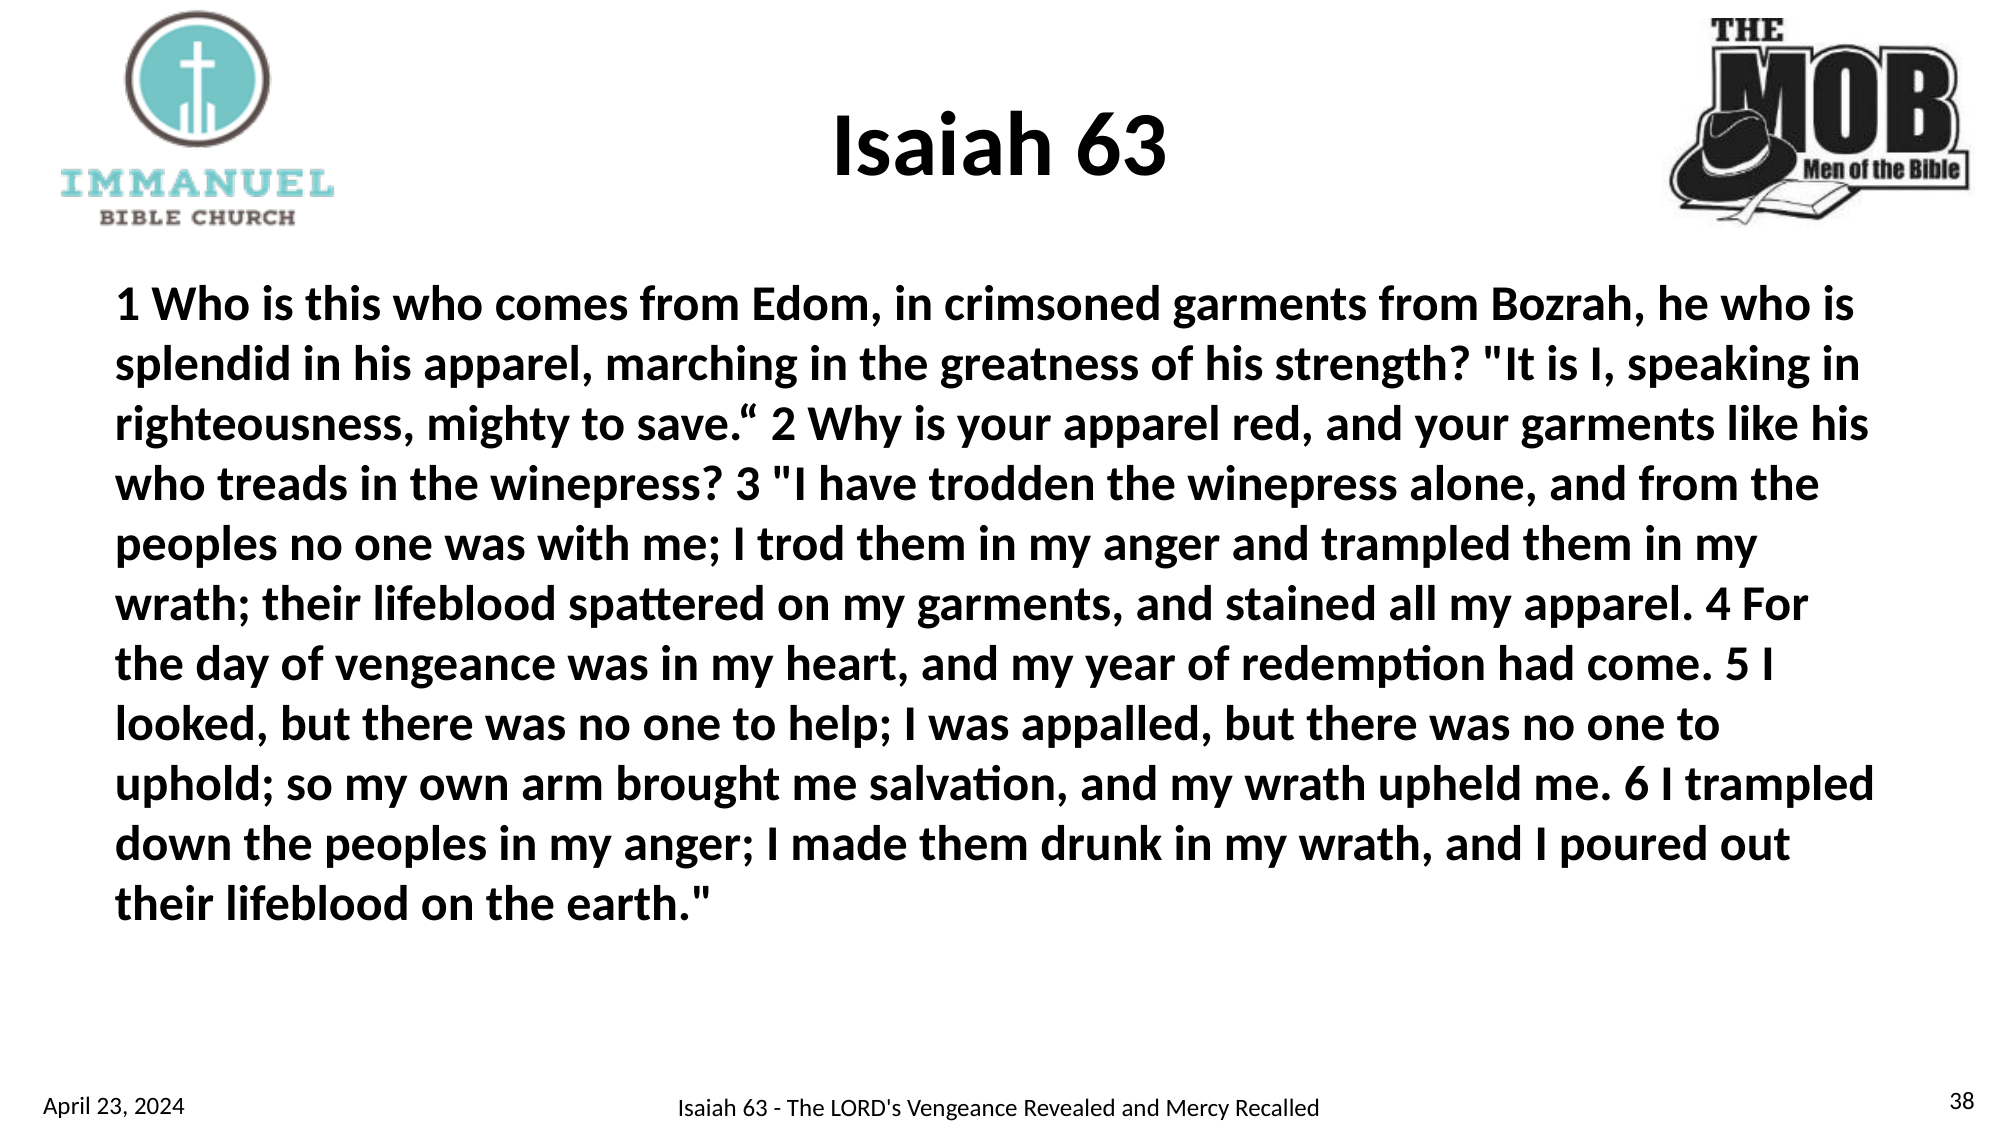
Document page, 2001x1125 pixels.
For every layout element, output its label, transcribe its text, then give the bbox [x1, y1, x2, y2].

picture [58, 0, 338, 250]
picture [1662, 18, 1975, 228]
list 1 Who is this who comes from Edom, in crimsoned garments from Bozrah, he who is splendid in his apparel, marching in the greatness of his strength? "It is I, speaking in righteousness, mighty to save.“ 2 Why is your apparel red, and your garments like his who treads in the winepress? 3 "I have trodden the winepress alone, and from the peoples no one was with me; I trod them in my anger and trampled them in my wrath; their lifeblood spattered on my garments, and stained all my apparel. 4 For the day of vengeance was in my heart, and my year of redemption had come. 5 I looked, but there was no one to help; I was appalled, but there was no one to uphold; so my own arm brought me salvation, and my wrath upheld me. 6 I trampled down the peoples in my anger; I made them drunk in my wrath, and I poured out their lifeblood on the earth." [99, 262, 1900, 1005]
title Isaiah 63 [99, 45, 1900, 233]
footer Isaiah 63 - The LORD's Vengeance Revealed and Mercy Recalled [308, 1076, 1692, 1125]
slide_number 38 [1839, 1069, 1990, 1125]
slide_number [28, 1074, 372, 1125]
